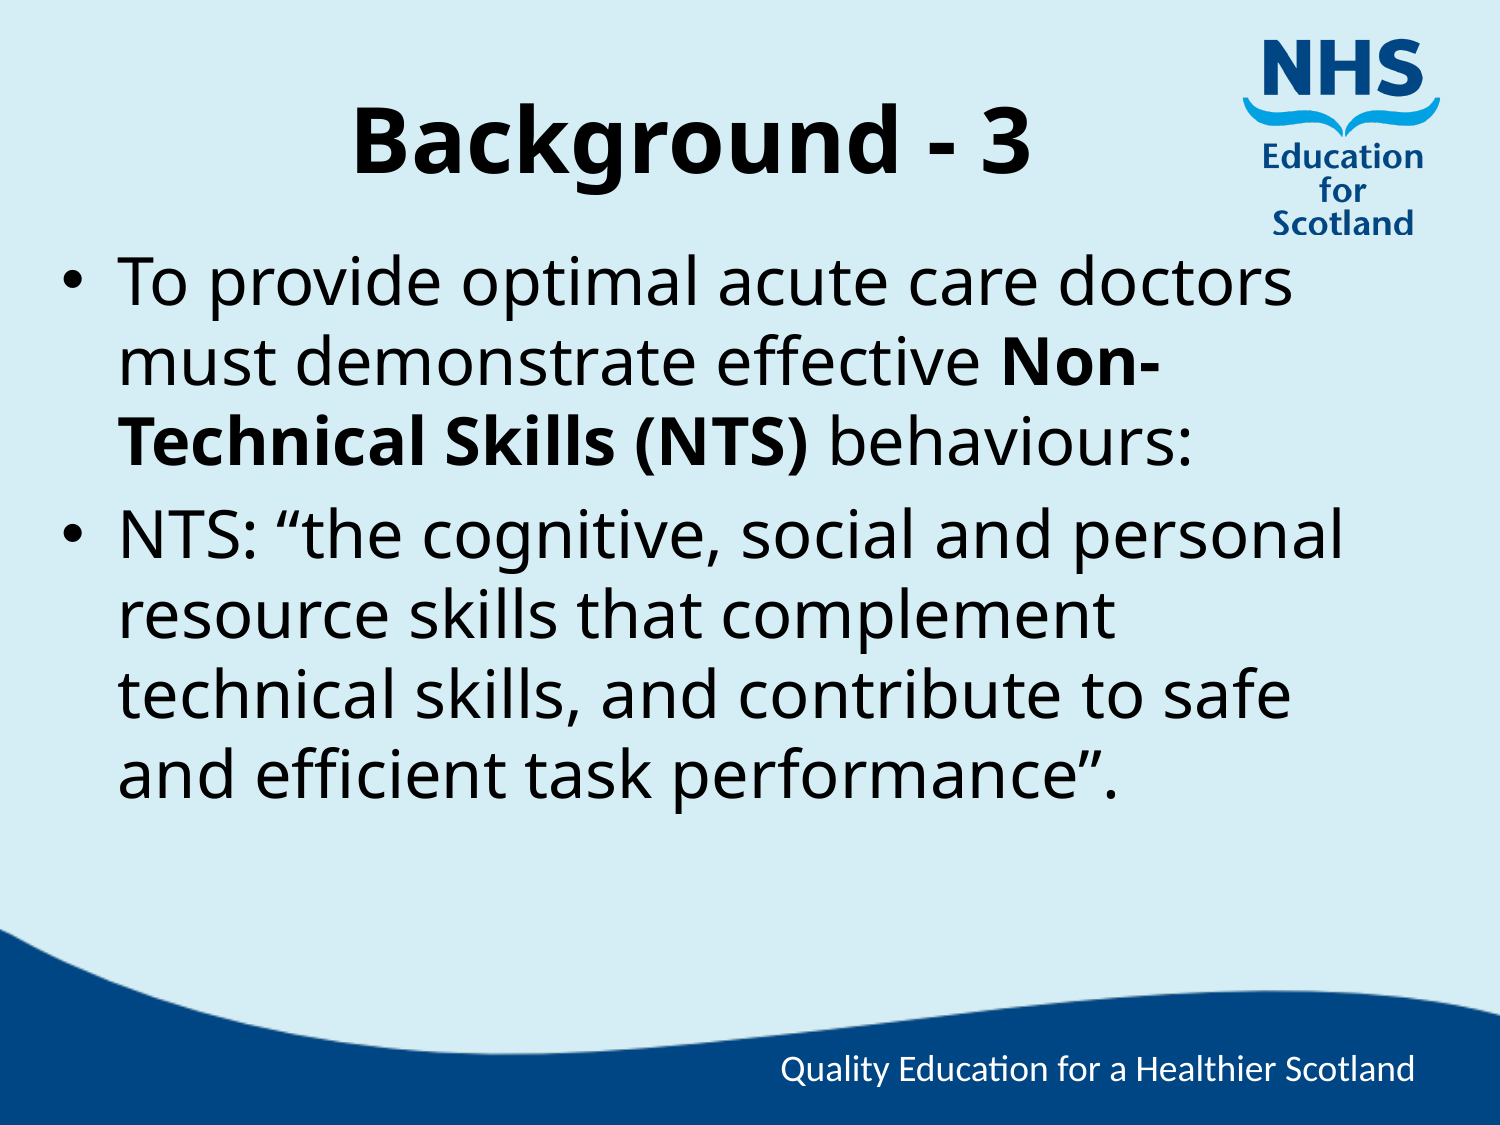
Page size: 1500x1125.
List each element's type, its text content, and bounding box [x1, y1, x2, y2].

list To provide optimal acute care doctors must demonstrate effective Non-Technical Skills (NTS) behaviours: NTS: “the cognitive, social and personal resource skills that complement technical skills, and contribute to safe and efficient task performance”. [46, 231, 1397, 974]
title Background - 3 [147, 42, 1236, 231]
